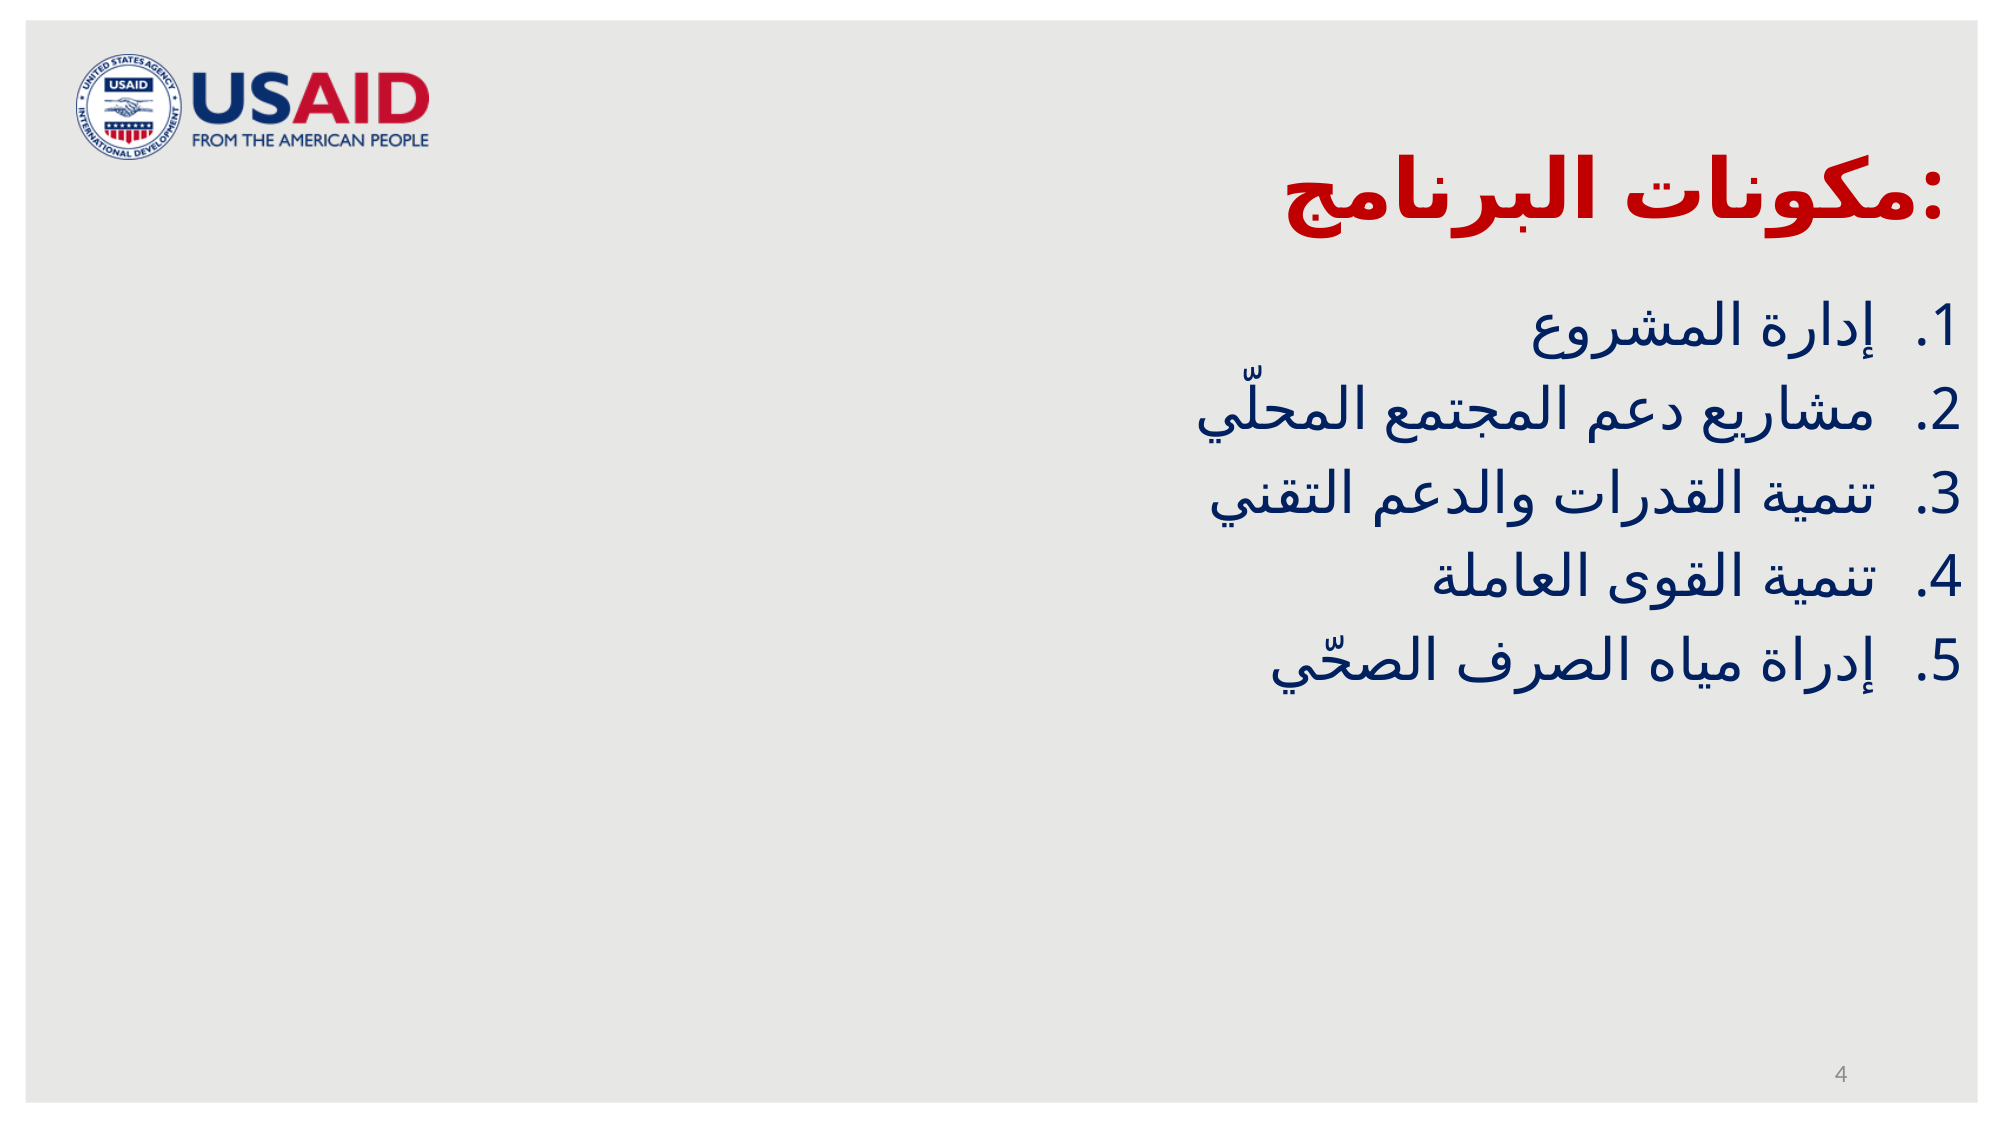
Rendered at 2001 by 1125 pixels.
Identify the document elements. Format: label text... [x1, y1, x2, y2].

text_box إدارة المشروع مشاريع دعم المجتمع المحلّي تنمية القدرات والدعم التقني تنمية القوى العاملة إدراة مياه الصرف الصحّي [256, 288, 1977, 857]
text_box مكونات البرنامج: [40, 139, 1960, 302]
picture [76, 54, 429, 139]
slide_number 4 [1412, 1042, 1863, 1103]
